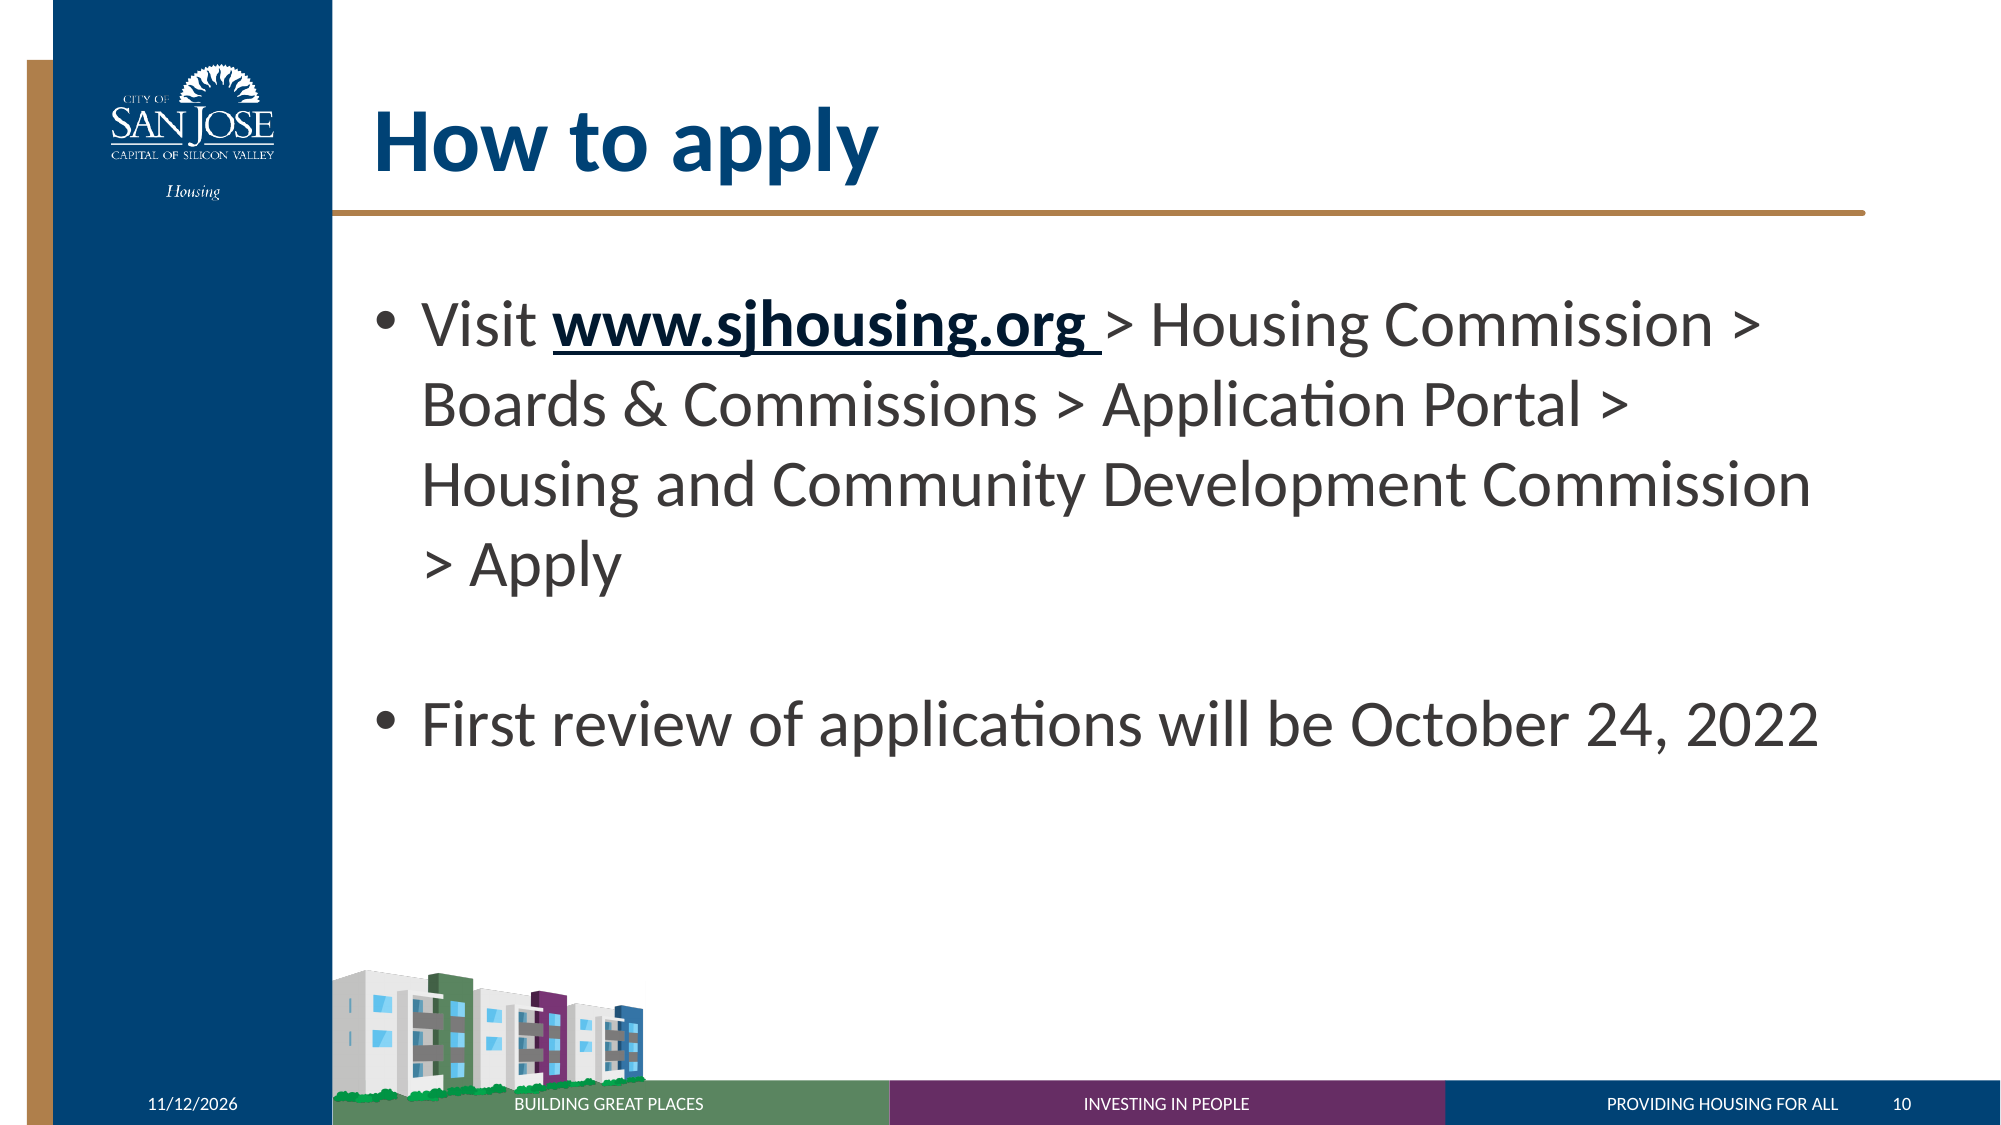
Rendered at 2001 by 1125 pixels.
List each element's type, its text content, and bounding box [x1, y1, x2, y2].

slide_number 10 [1837, 1074, 1927, 1125]
text_box Visit www.sjhousing.org > Housing Commission > Boards & Commissions > Application Portal > Housing and Community Development Commission > Apply First review of applications will be October 24, 2022 [359, 272, 1863, 927]
picture [333, 970, 646, 1103]
title How to apply [358, 59, 1863, 224]
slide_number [53, 1074, 332, 1125]
picture [111, 63, 274, 201]
